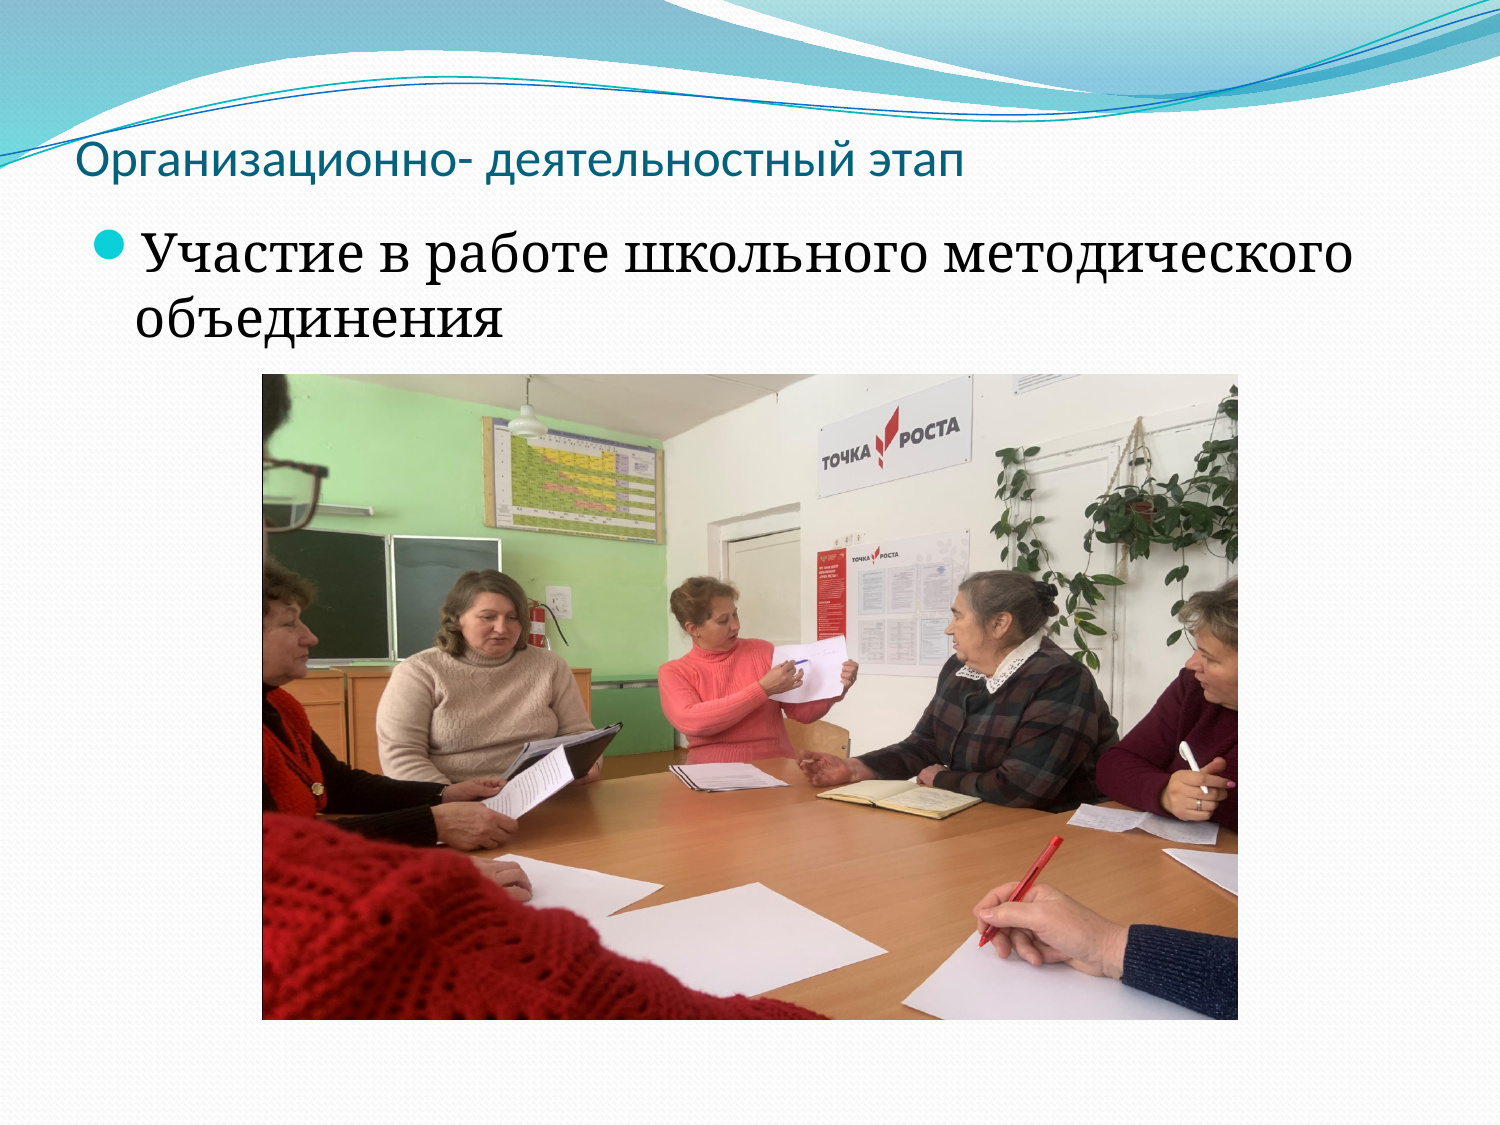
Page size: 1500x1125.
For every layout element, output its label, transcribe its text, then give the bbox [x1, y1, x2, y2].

list Участие в работе школьного методического объединения [75, 210, 1425, 1038]
picture [262, 374, 1238, 1020]
title Организационно- деятельностный этап [75, 115, 1425, 188]
